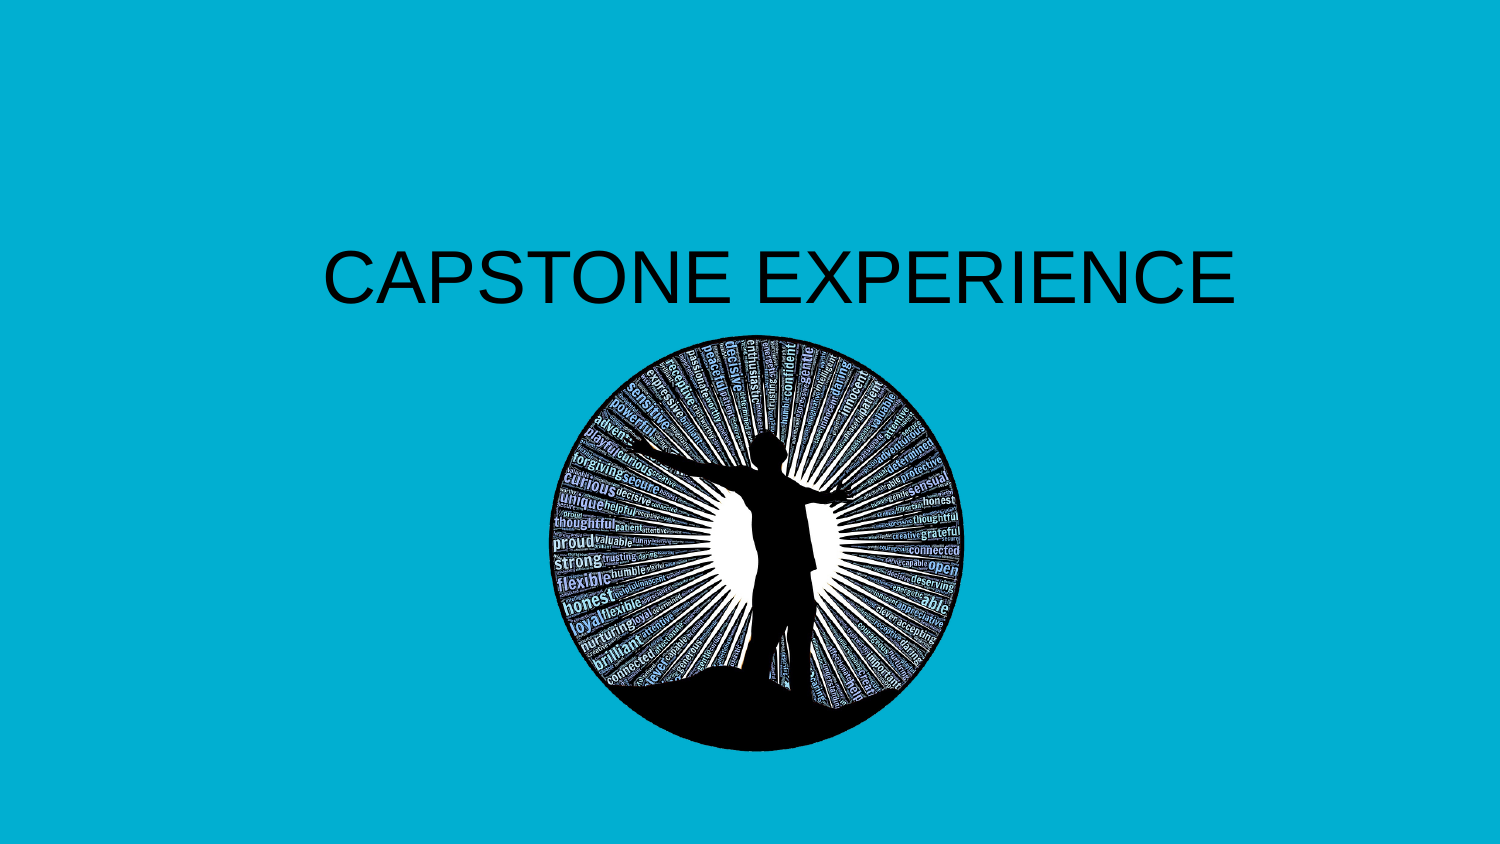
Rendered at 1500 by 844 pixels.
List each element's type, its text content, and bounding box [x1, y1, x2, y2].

text_box CAPSTONE EXPERIENCE [286, 213, 1305, 341]
picture [544, 332, 968, 755]
